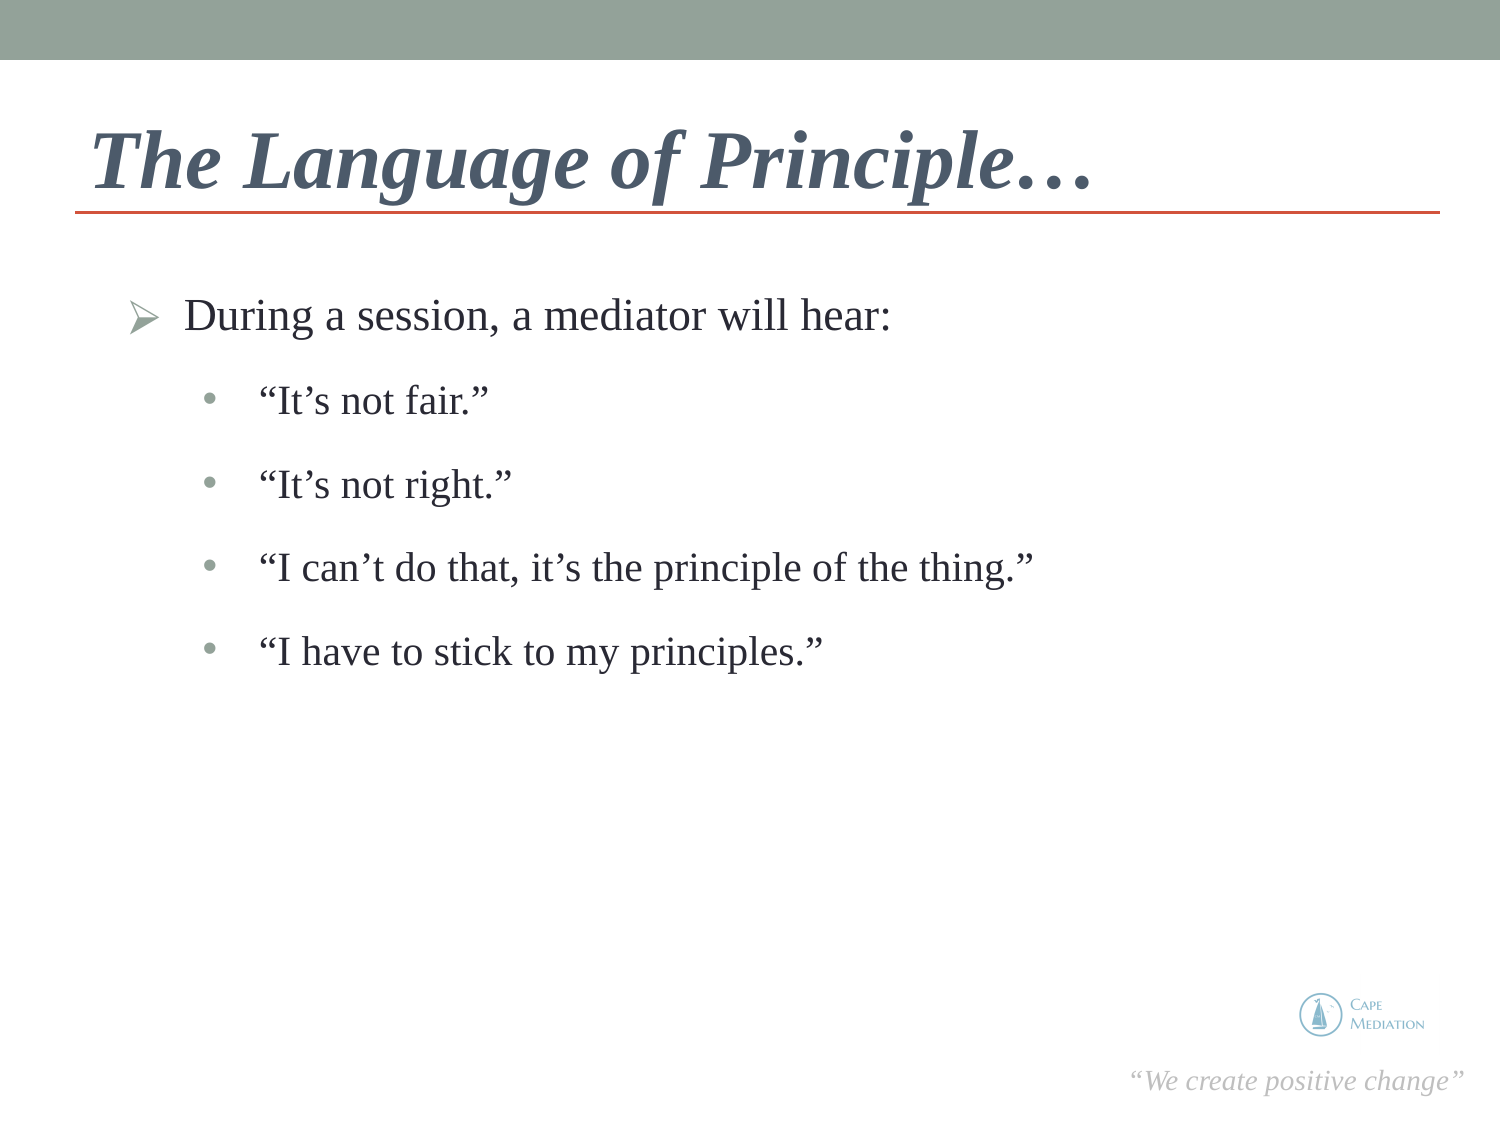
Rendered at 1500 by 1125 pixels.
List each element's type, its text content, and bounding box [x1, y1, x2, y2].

list During a session, a mediator will hear: “It’s not fair.” “It’s not right.” “I can’t do that, it’s the principle of the thing.” “I have to stick to my principles.” [112, 249, 1300, 946]
text_box “We create positive change” [1112, 1054, 1500, 1125]
picture [1281, 974, 1441, 1055]
title The Language of Principle… [73, 99, 1361, 213]
